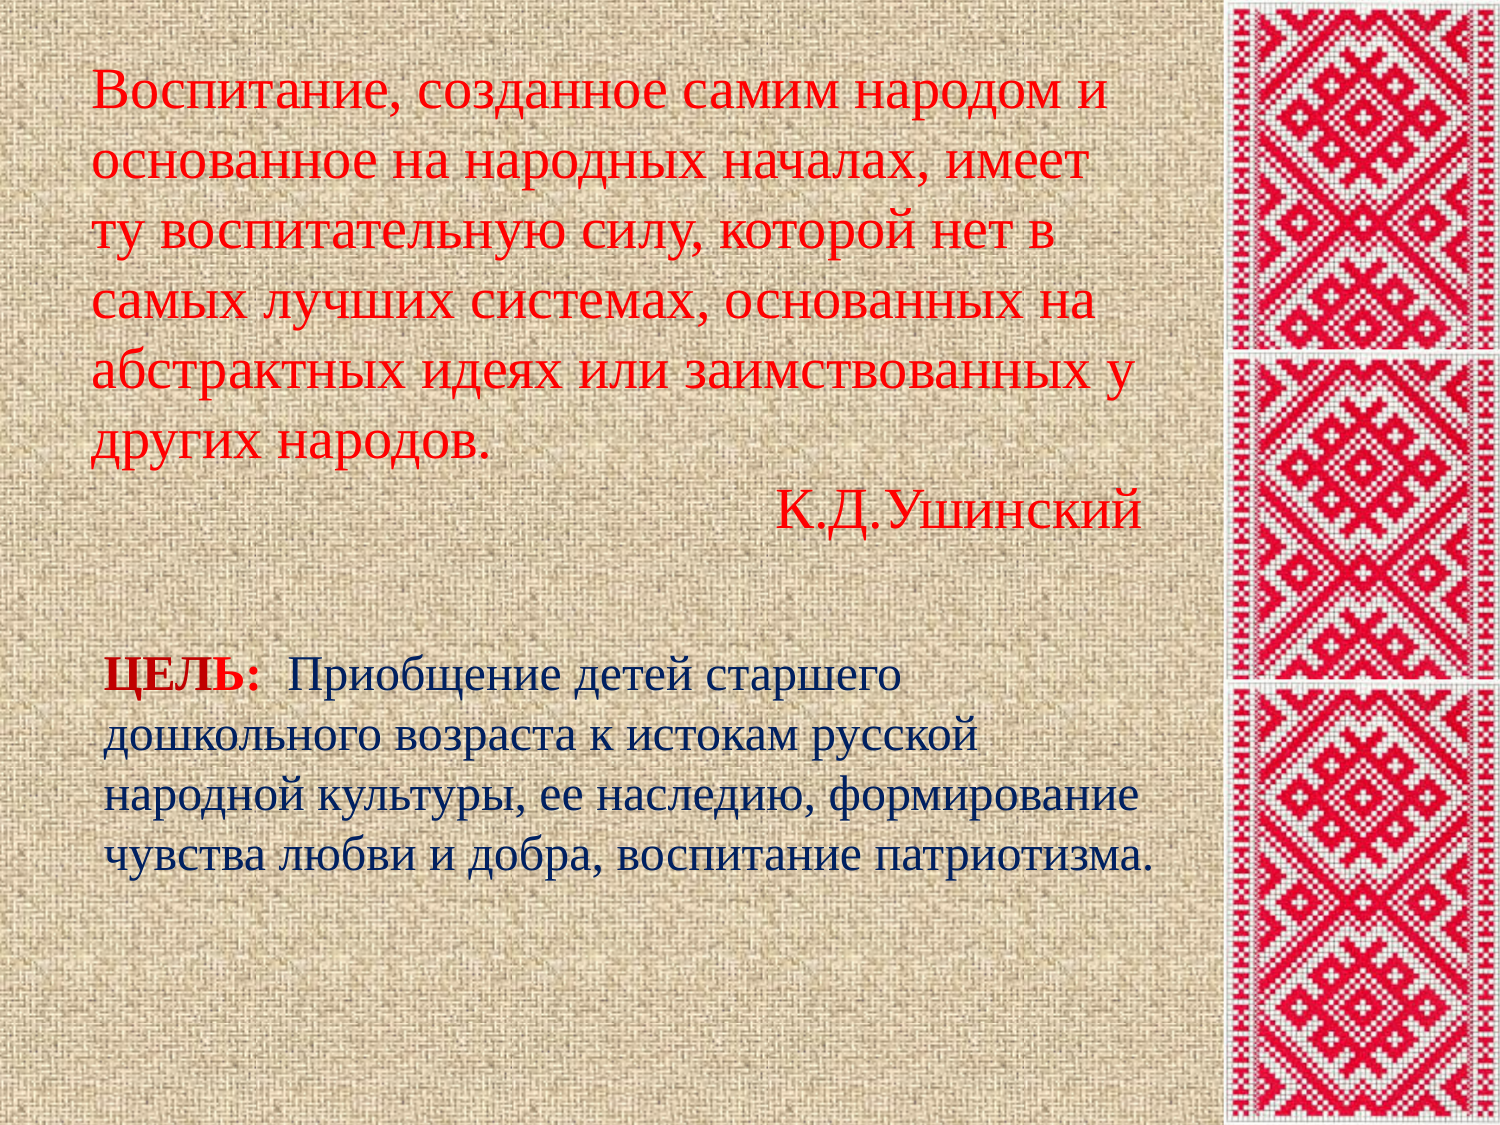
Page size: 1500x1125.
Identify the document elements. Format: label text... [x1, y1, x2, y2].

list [1138, 84, 1500, 362]
picture [1224, 0, 1500, 84]
list ЦЕЛЬ: Приобщение детей старшего дошкольного возраста к истокам русской народной культуры, ее наследию, формирование чувства любви и добра, воспитание патриотизма. [88, 633, 1199, 906]
text_box Воспитание, созданное самим народом и основанное на народных началах, имеет ту воспитательную силу, которой нет в самых лучших системах, основанных на абстрактных идеях или заимствованных у других народов. К.Д.Ушинский [76, 42, 1158, 548]
picture [1138, 362, 1500, 1124]
